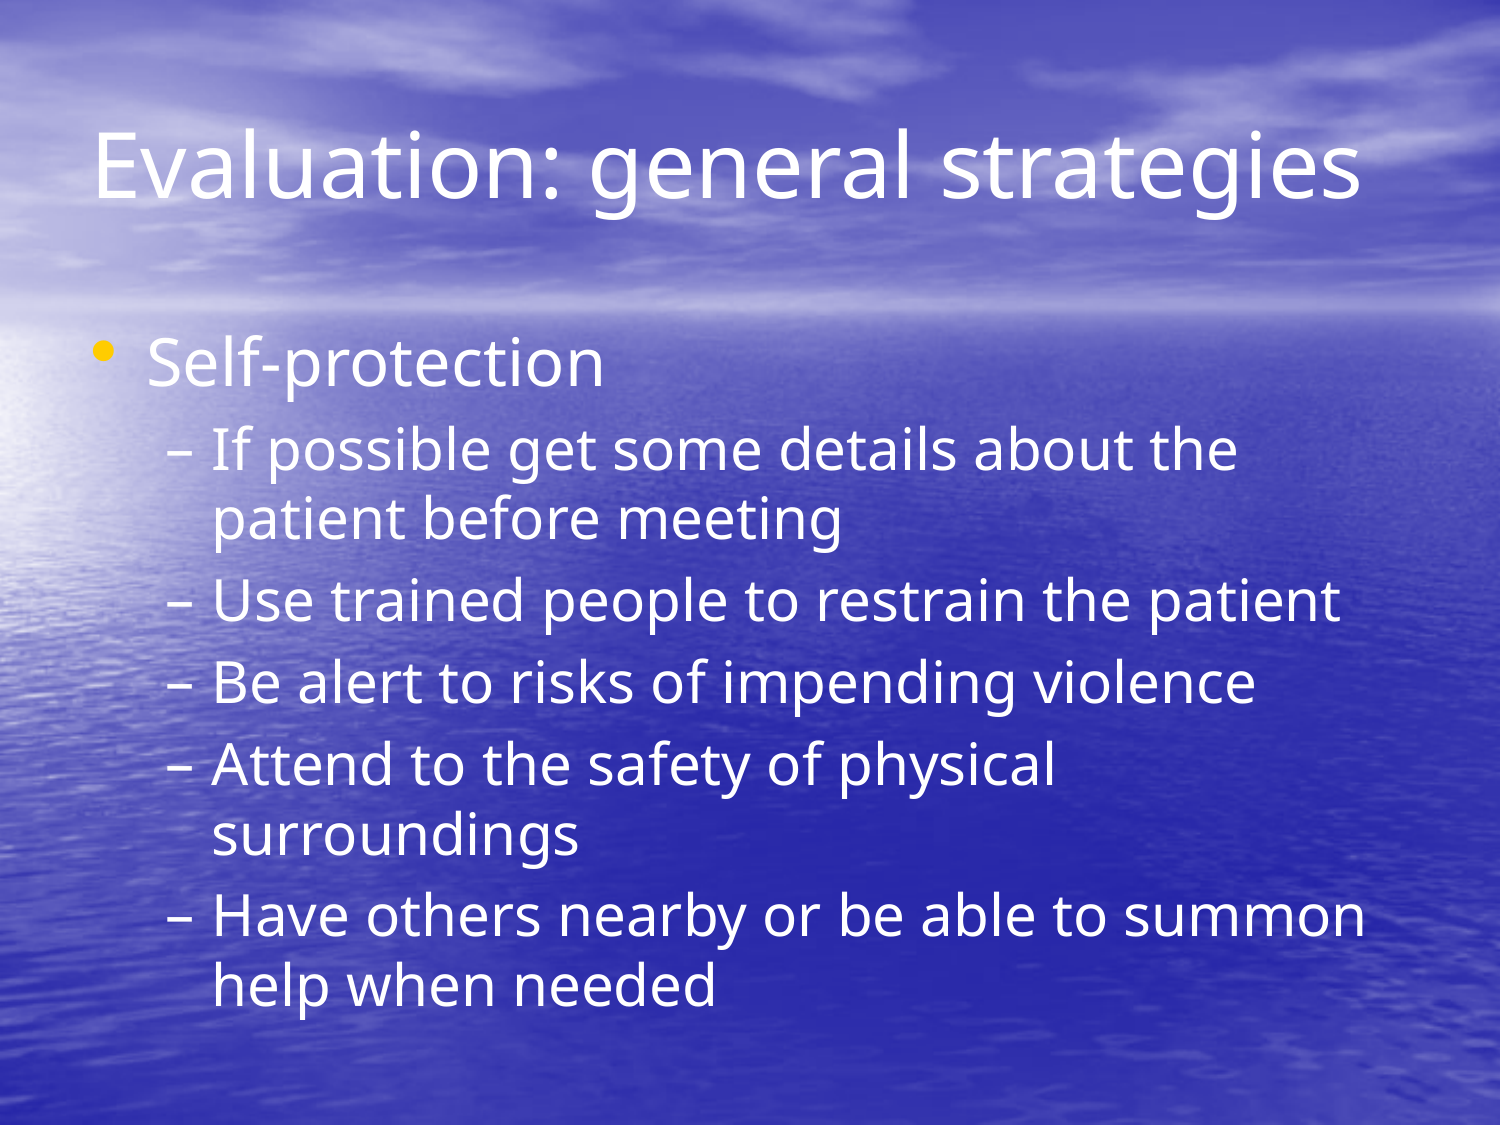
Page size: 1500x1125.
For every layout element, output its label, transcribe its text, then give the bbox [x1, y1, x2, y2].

list Self-protection If possible get some details about the patient before meeting Use trained people to restrain the patient Be alert to risks of impending violence Attend to the safety of physical surroundings Have others nearby or be able to summon help when needed [74, 312, 1426, 988]
title Evaluation: general strategies [74, 47, 1426, 276]
